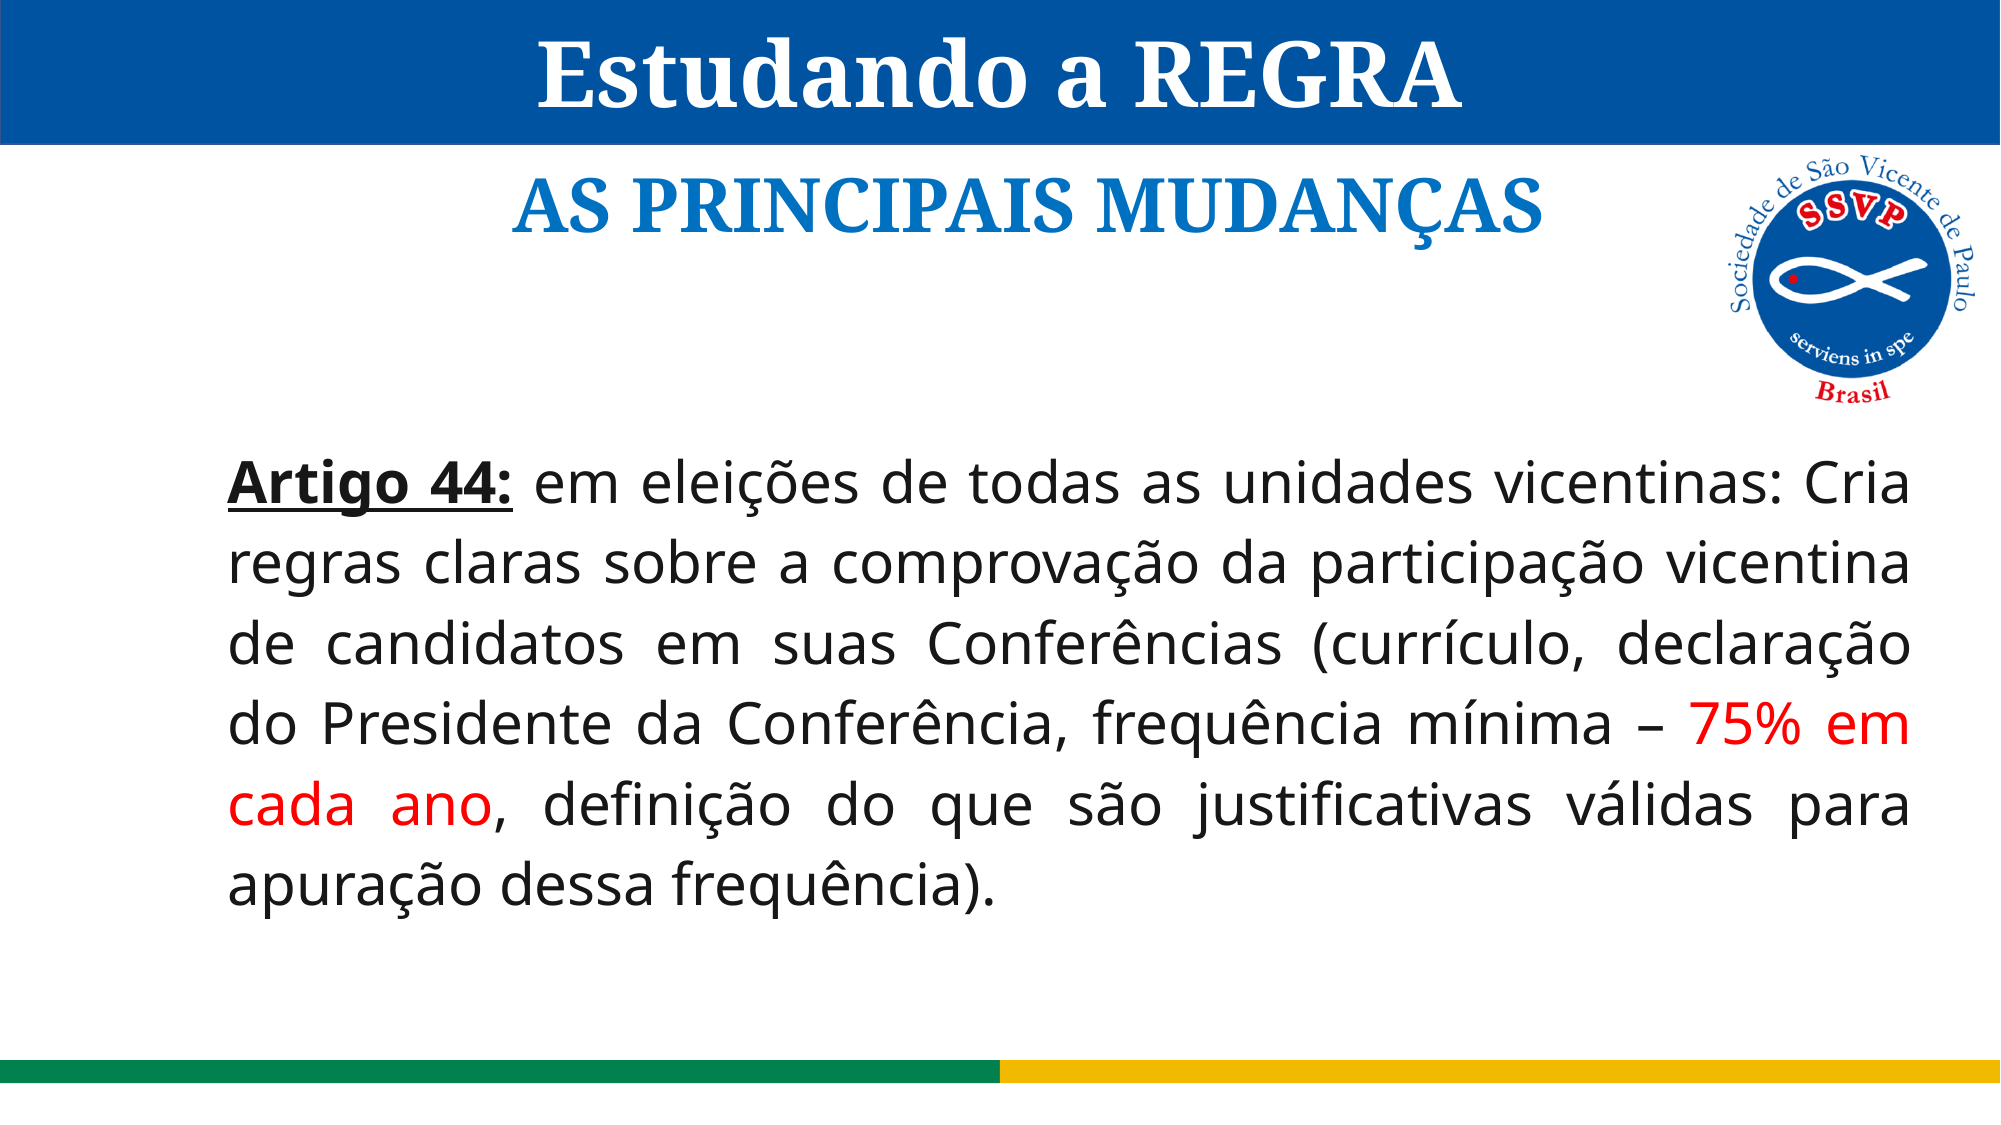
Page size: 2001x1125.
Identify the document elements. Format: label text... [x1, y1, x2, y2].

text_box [0, 1050, 2000, 1092]
picture [1728, 155, 1975, 403]
text_box Estudando a REGRA [0, 0, 2000, 145]
text_box AS PRINCIPAIS MUDANÇAS [81, 136, 1975, 255]
text_box Artigo 44: em eleições de todas as unidades vicentinas: Cria regras claras sobre a comprovação da participação vicentina de candidatos em suas Conferências (currículo, declaração do Presidente da Conferência, frequência mínima – 75% em cada ano, definição do que são justificativas válidas para apuração dessa frequência). [213, 427, 1928, 948]
